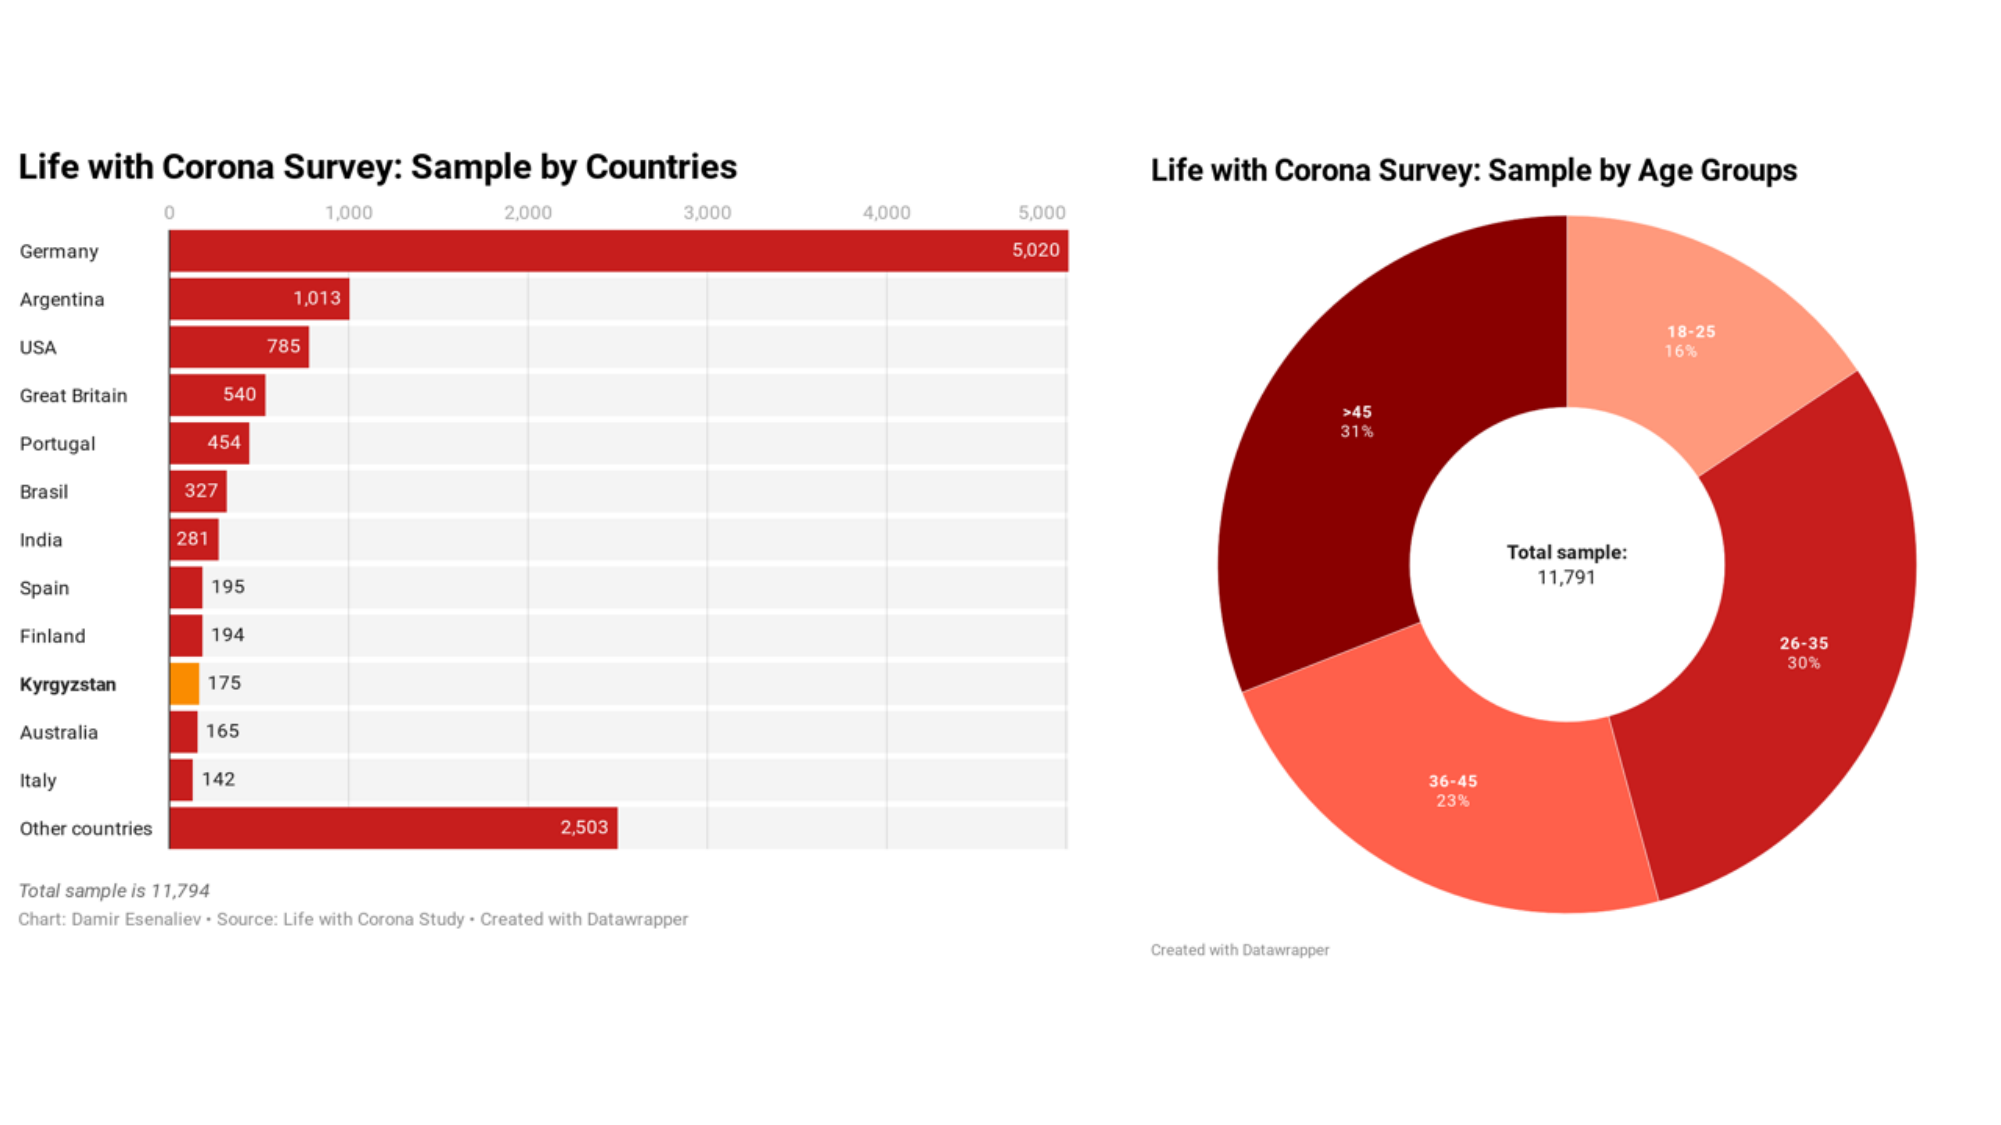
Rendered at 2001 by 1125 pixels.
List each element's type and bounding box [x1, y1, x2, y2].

picture [1137, 139, 1998, 974]
picture [2, 132, 1087, 946]
